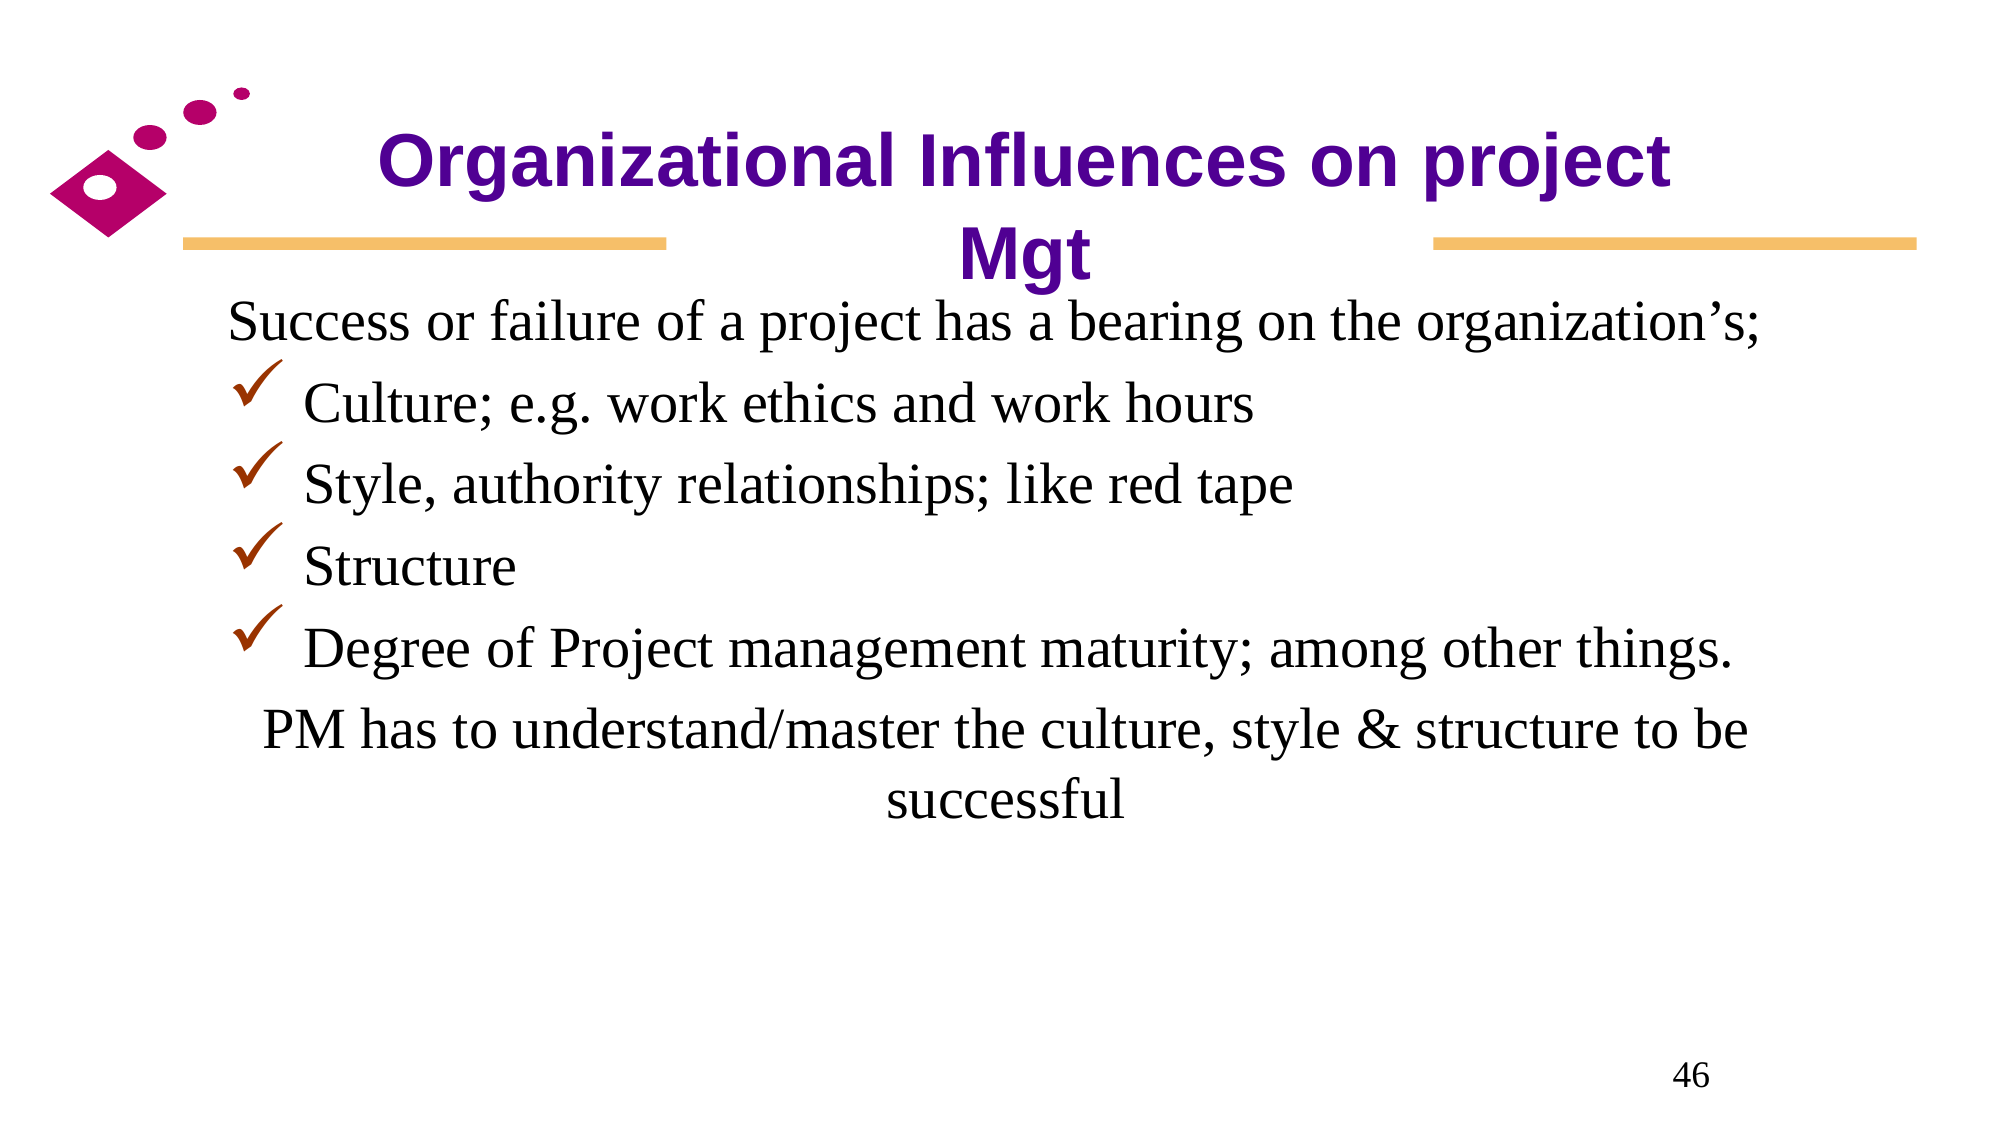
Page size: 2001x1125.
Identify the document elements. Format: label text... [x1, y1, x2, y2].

text_box Organizational Influences on project Mgt [337, 102, 1713, 275]
slide_number 46 [1657, 1042, 1750, 1103]
text_box Success or failure of a project has a bearing on the organization’s; Culture; e.g. work ethics and work hours Style, authority relationships; like red tape Structure Degree of Project management maturity; among other things. PM has to understand/master the culture, style & structure to be successful [212, 275, 1800, 988]
